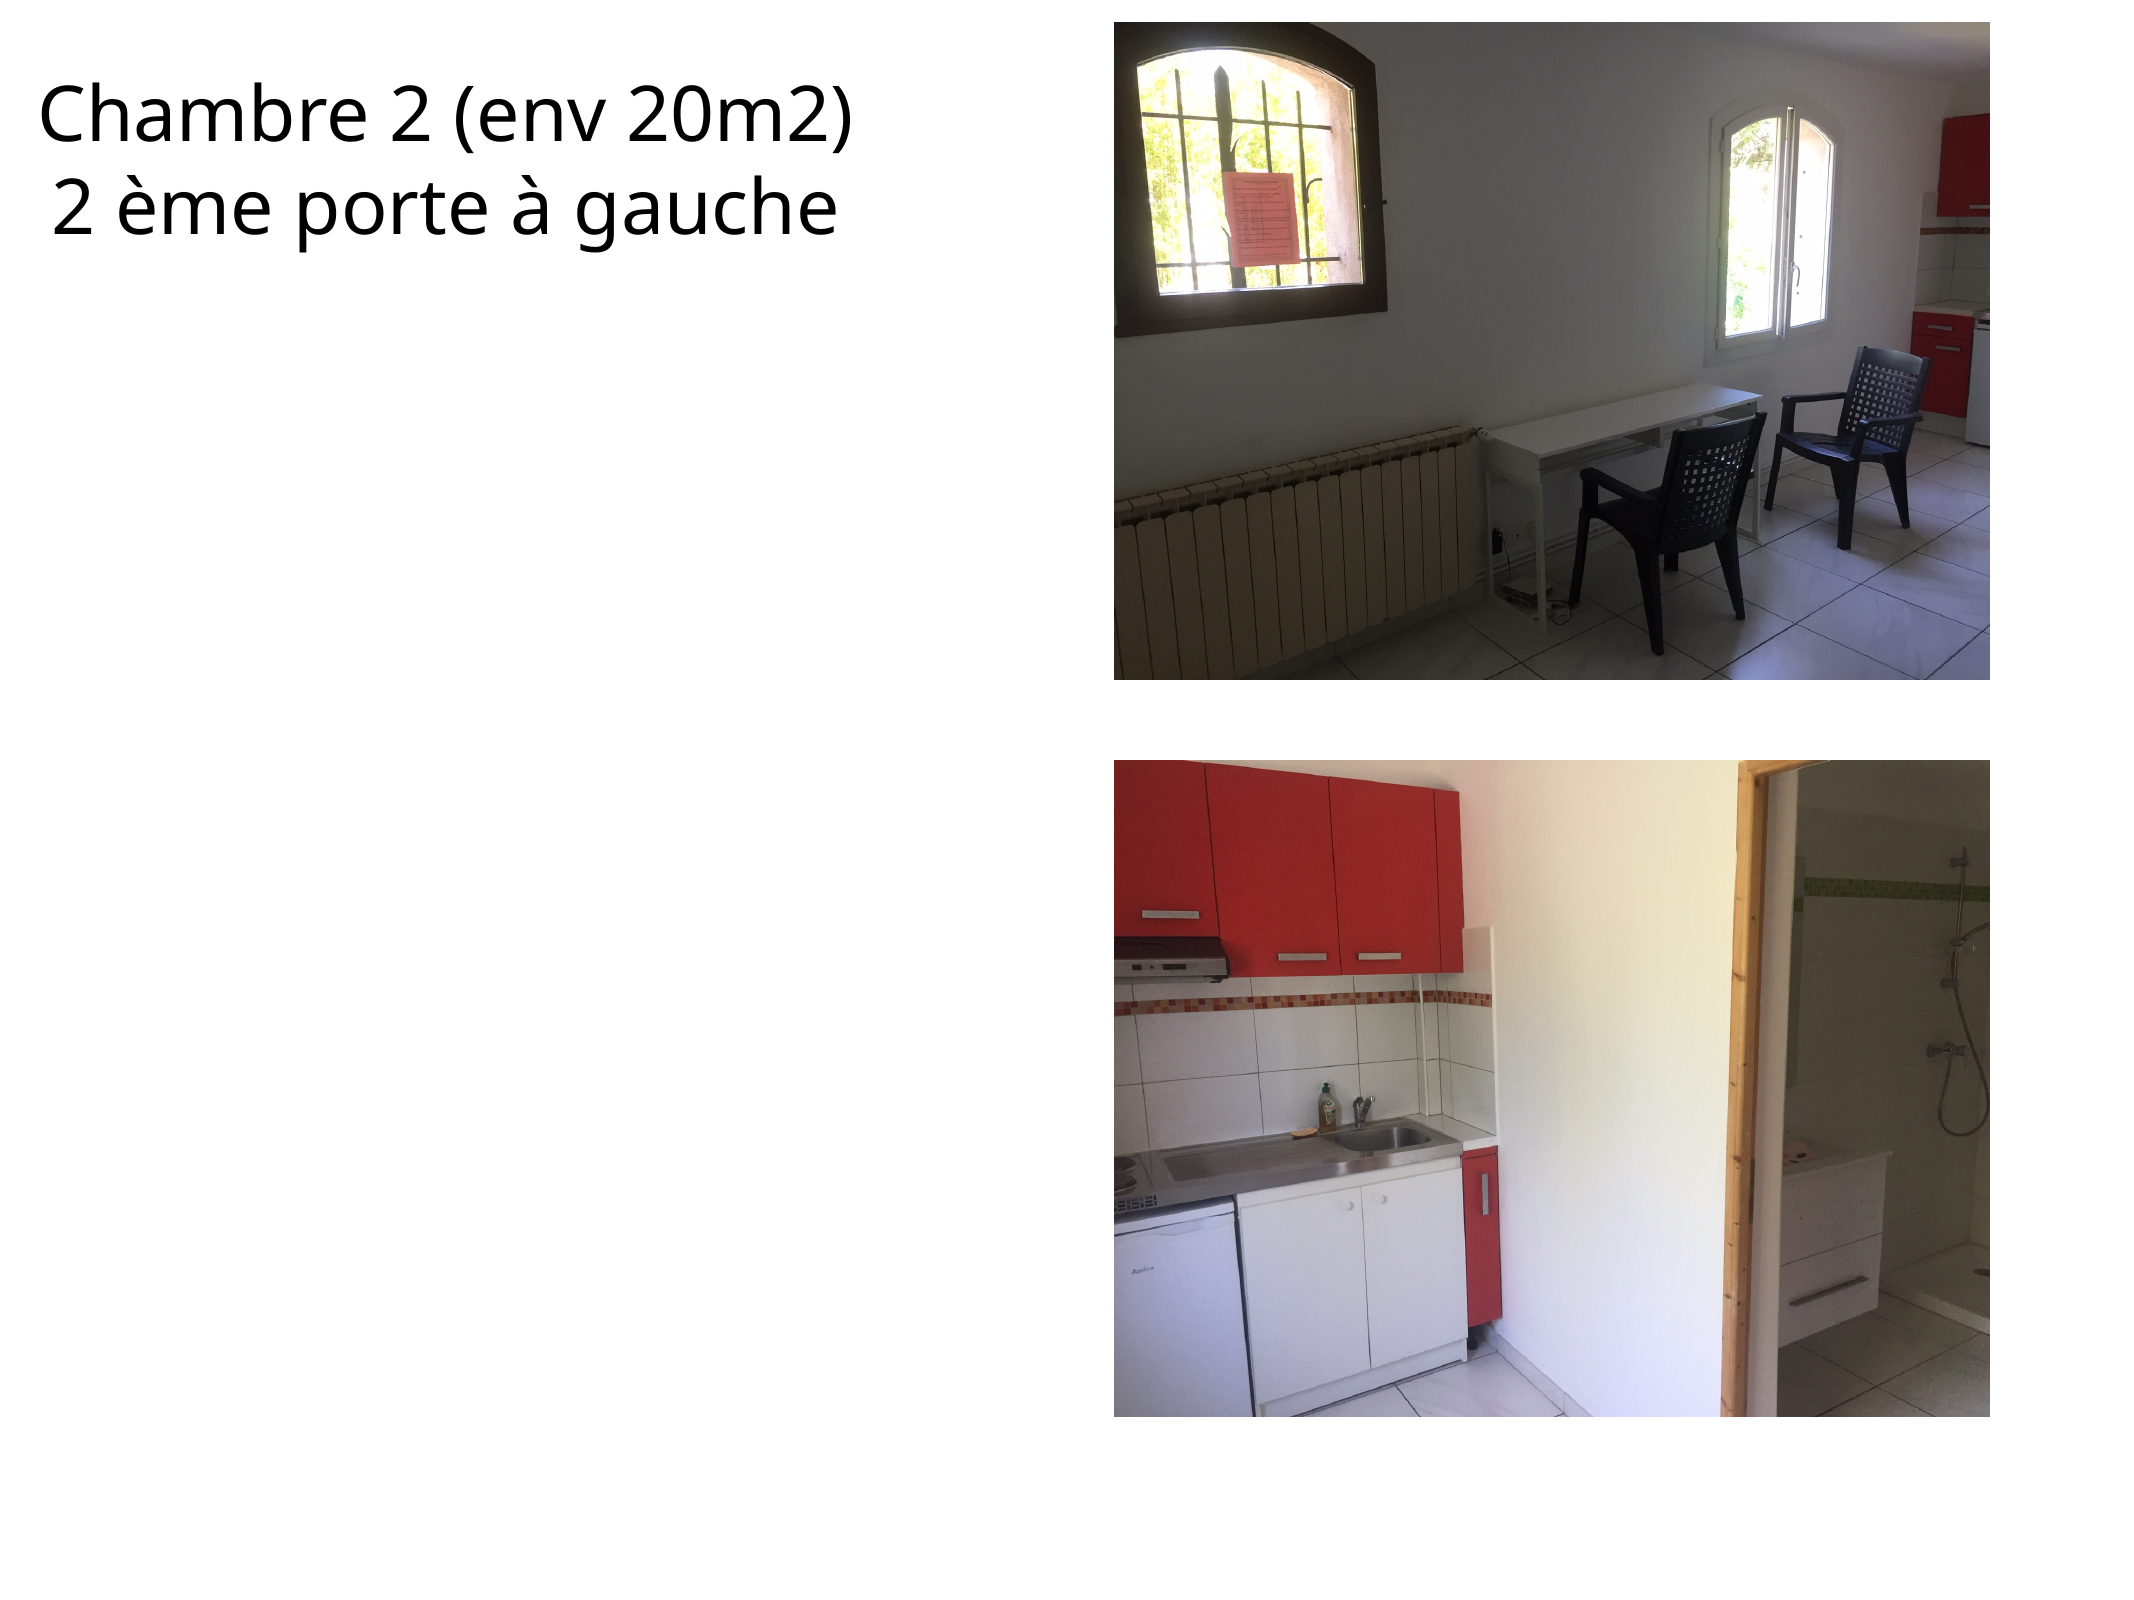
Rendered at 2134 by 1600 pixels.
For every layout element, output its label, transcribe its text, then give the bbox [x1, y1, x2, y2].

picture [1114, 760, 1990, 1417]
list Chambre 2 (env 20m2) 2 ème porte à gauche [7, 55, 884, 371]
picture [1114, 22, 1990, 680]
